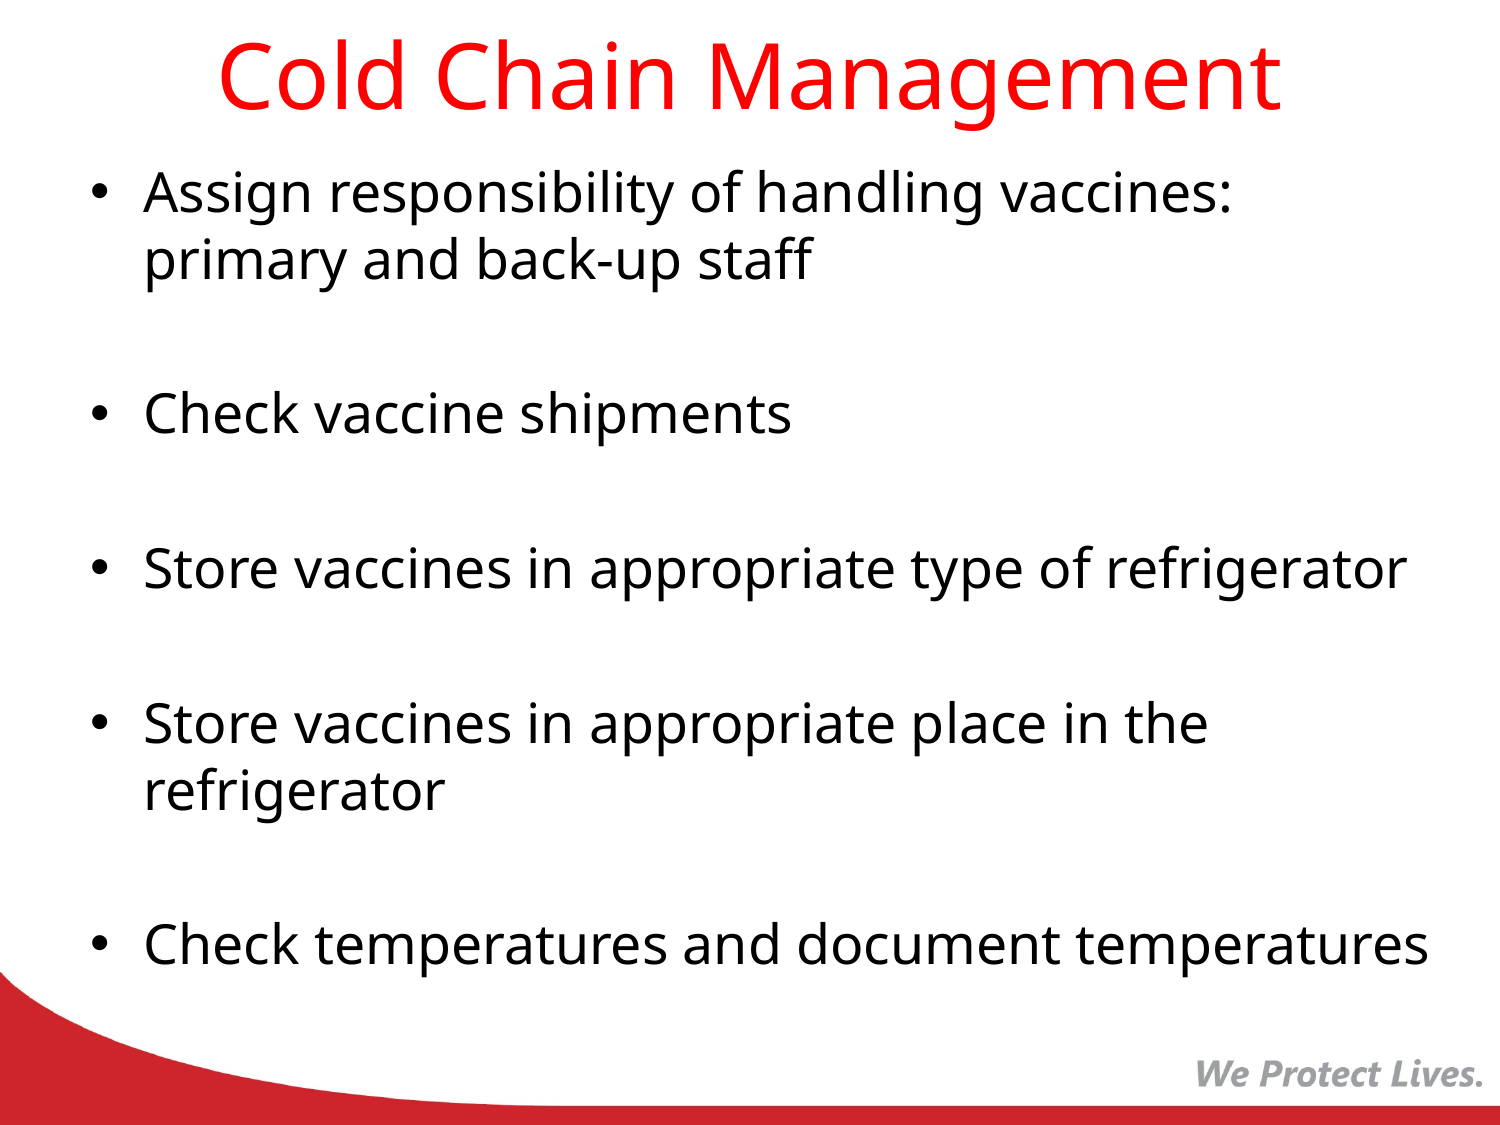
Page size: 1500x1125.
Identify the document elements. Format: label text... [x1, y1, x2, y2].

title Cold Chain Management [24, 0, 1475, 163]
list Assign responsibility of handling vaccines: primary and back-up staff Check vaccine shipments Store vaccines in appropriate type of refrigerator Store vaccines in appropriate place in the refrigerator Check temperatures and document temperatures [75, 149, 1450, 1075]
picture [0, 0, 1500, 1125]
